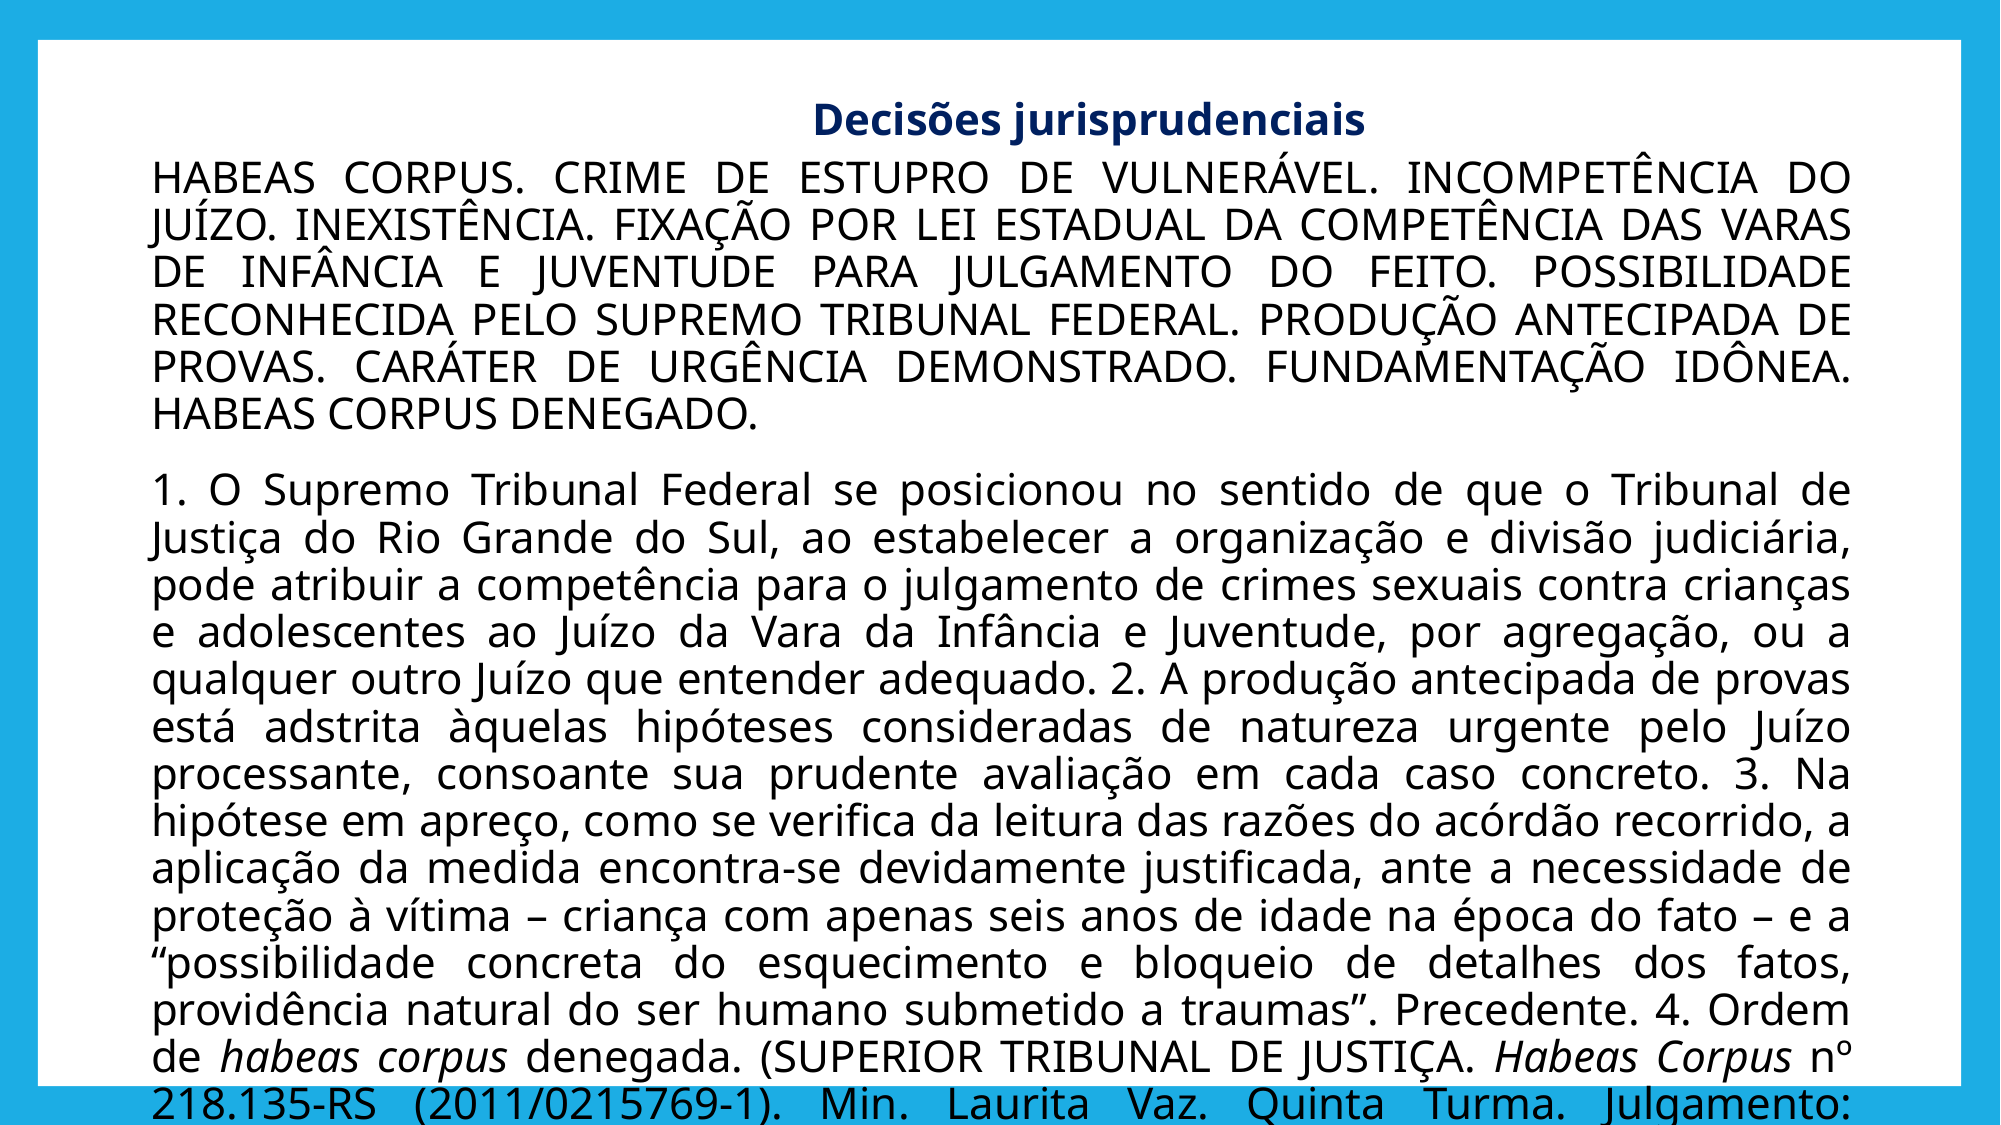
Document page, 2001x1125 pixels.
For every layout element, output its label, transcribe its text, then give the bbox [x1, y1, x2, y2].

list HABEAS CORPUS. CRIME DE ESTUPRO DE VULNERÁVEL. INCOMPETÊNCIA DO JUÍZO. INEXISTÊNCIA. FIXAÇÃO POR LEI ESTADUAL DA COMPETÊNCIA DAS VARAS DE INFÂNCIA E JUVENTUDE PARA JULGAMENTO DO FEITO. POSSIBILIDADE RECONHECIDA PELO SUPREMO TRIBUNAL FEDERAL. PRODUÇÃO ANTECIPADA DE PROVAS. CARÁTER DE URGÊNCIA DEMONSTRADO. FUNDAMENTAÇÃO IDÔNEA. HABEAS CORPUS DENEGADO. 1. O Supremo Tribunal Federal se posicionou no sentido de que o Tribunal de Justiça do Rio Grande do Sul, ao estabelecer a organização e divisão judiciária, pode atribuir a competência para o julgamento de crimes sexuais contra crianças e adolescentes ao Juízo da Vara da Infância e Juventude, por agregação, ou a qualquer outro Juízo que entender adequado. 2. A produção antecipada de provas está adstrita àquelas hipóteses consideradas de natureza urgente pelo Juízo processante, consoante sua prudente avaliação em cada caso concreto. 3. Na hipótese em apreço, como se verifica da leitura das razões do acórdão recorrido, a aplicação da medida encontra-se devidamente justificada, ante a necessidade de proteção à vítima – criança com apenas seis anos de idade na época do fato – e a “possibilidade concreta do esquecimento e bloqueio de detalhes dos fatos, providência natural do ser humano submetido a traumas”. Precedente. 4. Ordem de habeas corpus denegada. (SUPERIOR TRIBUNAL DE JUSTIÇA. Habeas Corpus nº 218.135-RS (2011/0215769-1). Min. Laurita Vaz. Quinta Turma. Julgamento: 10/09/2013). [128, 147, 1869, 1061]
title Decisões jurisprudenciais [187, 72, 1808, 147]
